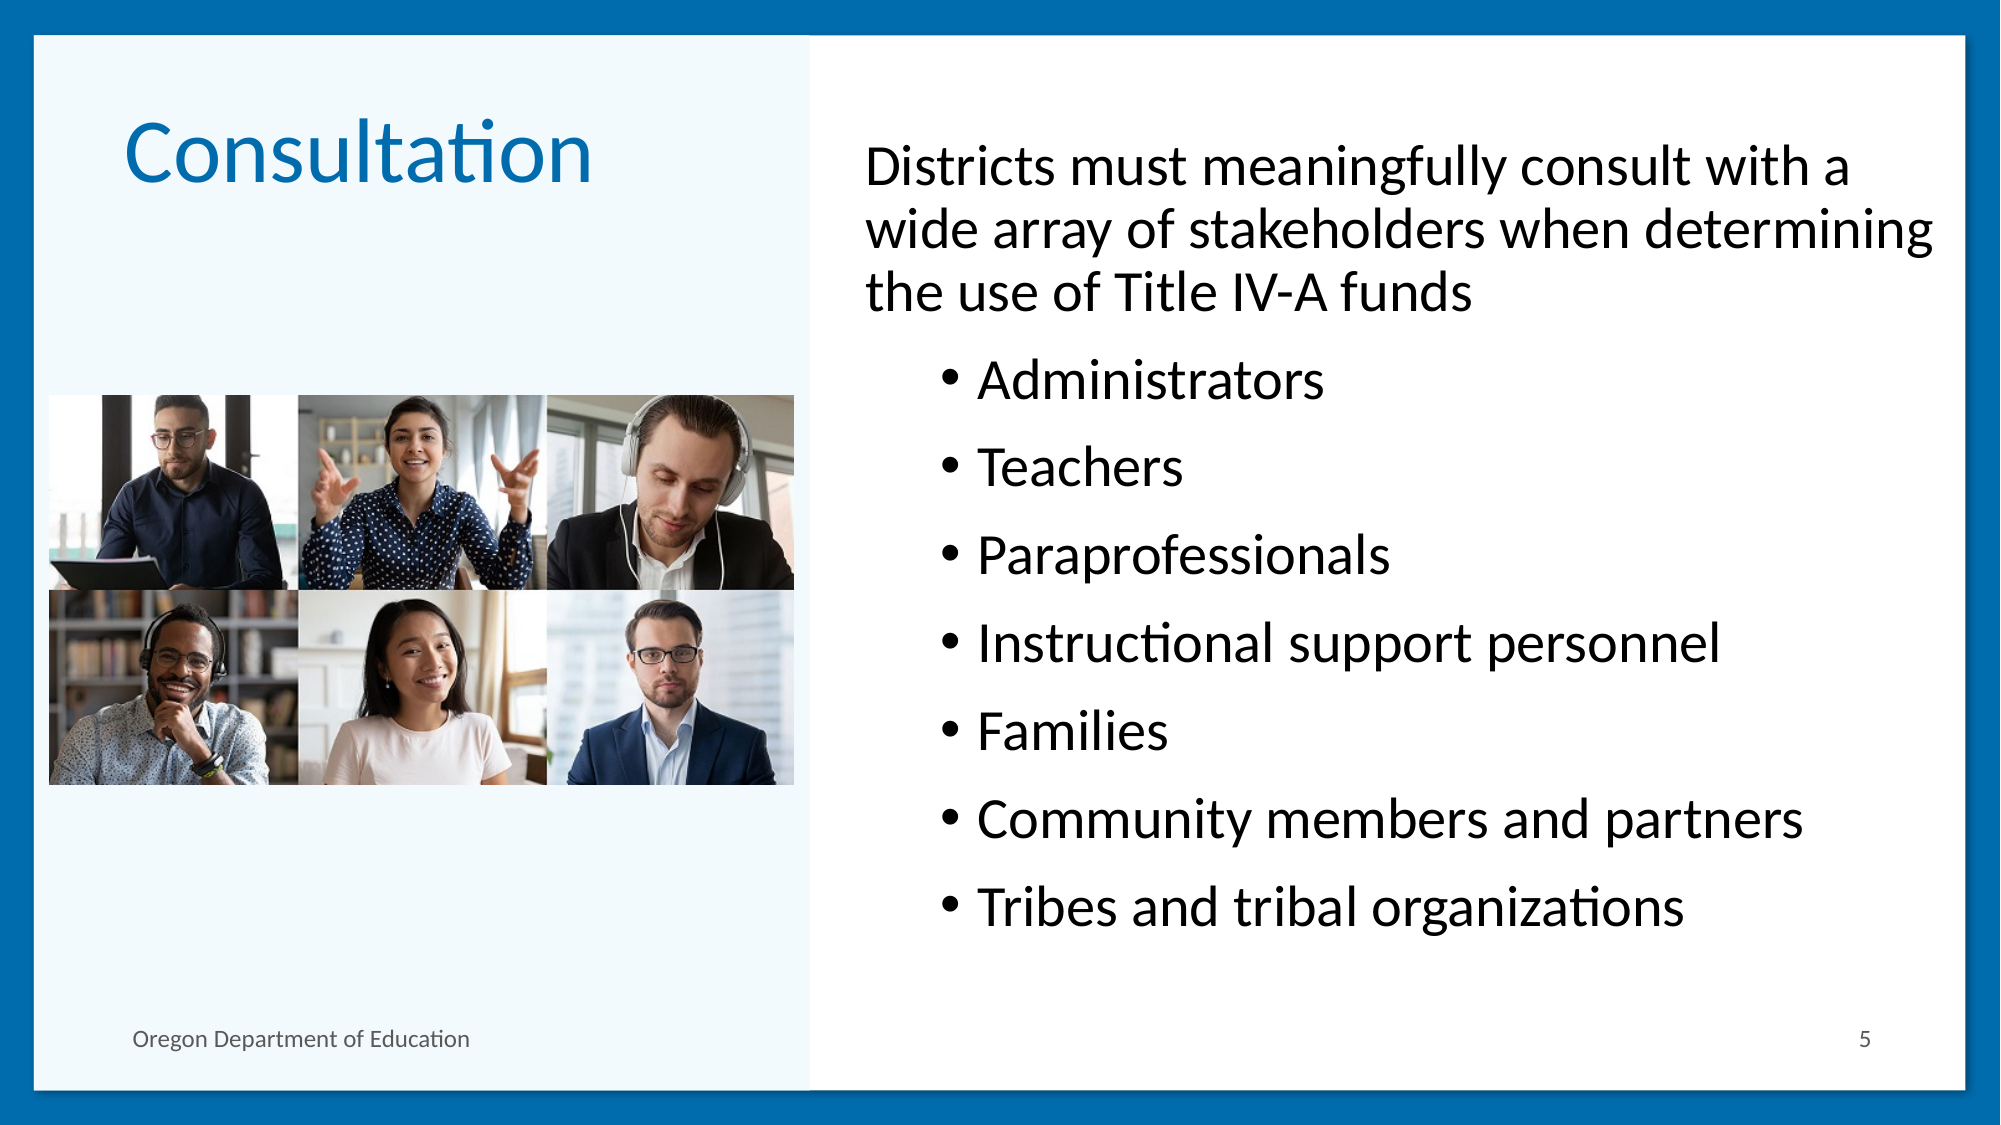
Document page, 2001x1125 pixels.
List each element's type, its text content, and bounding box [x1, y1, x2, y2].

title Consultation [109, 95, 755, 303]
picture [49, 395, 794, 785]
footer Oregon Department of Education [117, 1007, 588, 1068]
slide_number 5 [1412, 1007, 1887, 1068]
list Districts must meaningfully consult with a wide array of stakeholders when determining the use of Title IV-A funds Administrators Teachers Paraprofessionals Instructional support personnel Families Community members and partners Tribes and tribal organizations [850, 127, 1951, 962]
